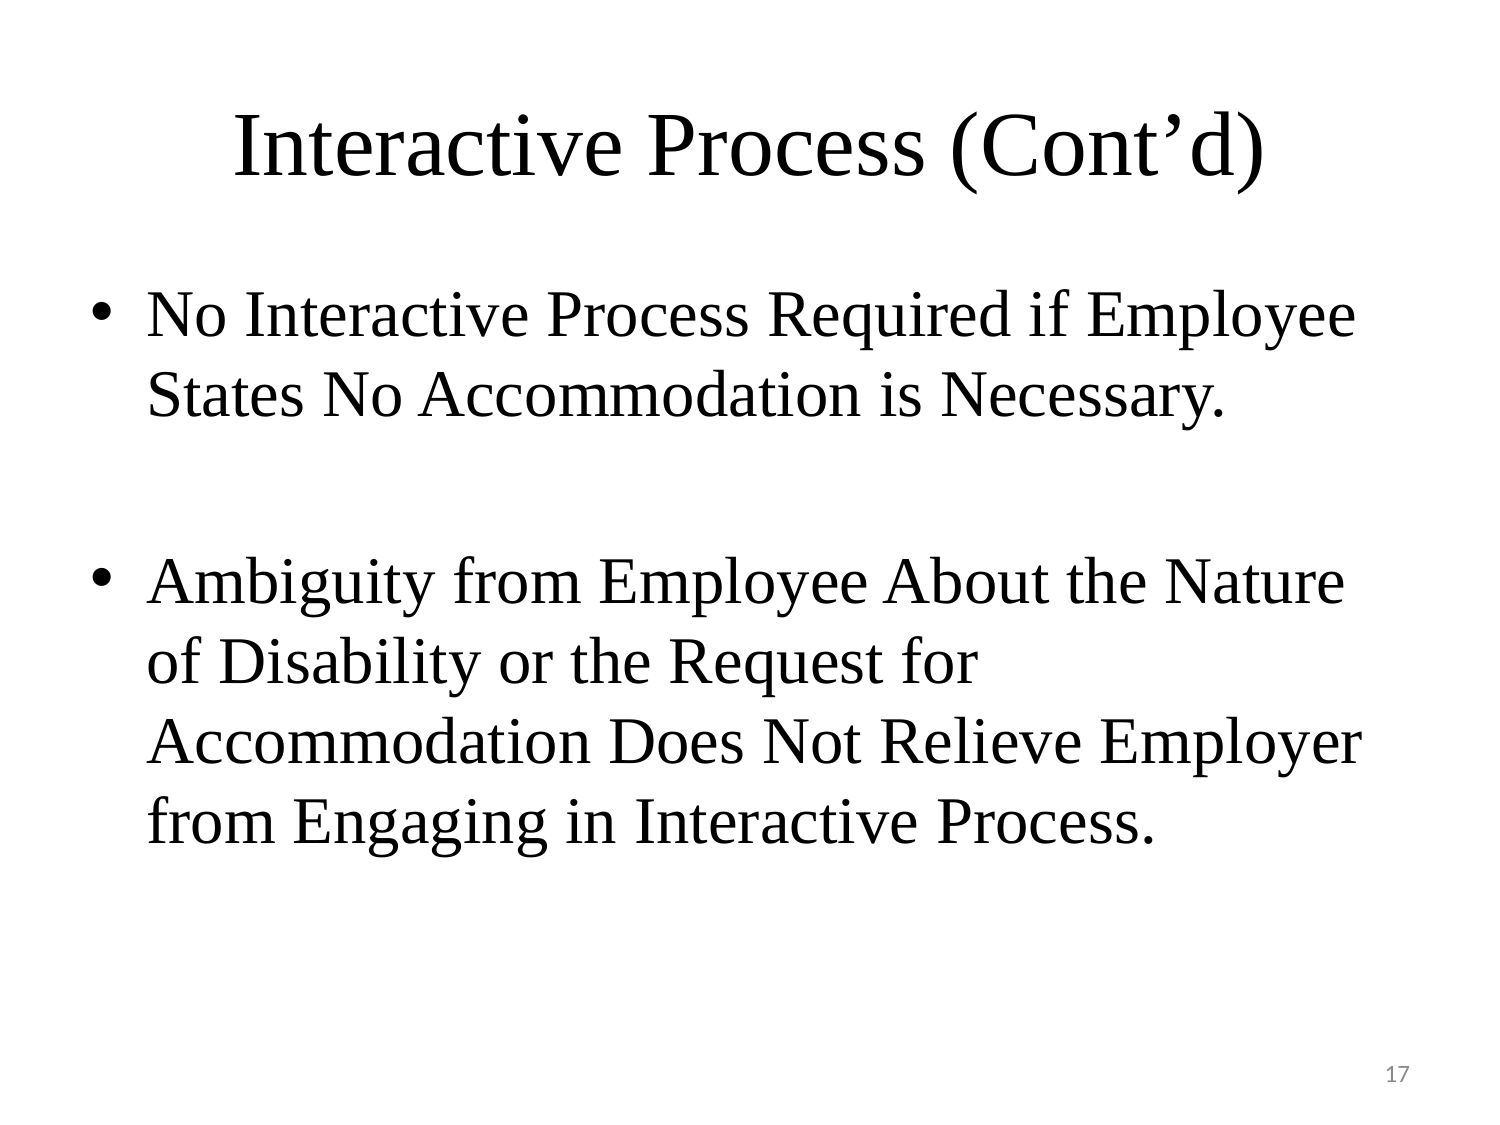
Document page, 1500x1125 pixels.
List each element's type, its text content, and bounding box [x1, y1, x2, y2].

title Interactive Process (Cont’d) [75, 45, 1425, 233]
list No Interactive Process Required if Employee States No Accommodation is Necessary. Ambiguity from Employee About the Nature of Disability or the Request for Accommodation Does Not Relieve Employer from Engaging in Interactive Process. [75, 262, 1425, 1005]
slide_number 17 [1074, 1042, 1425, 1103]
